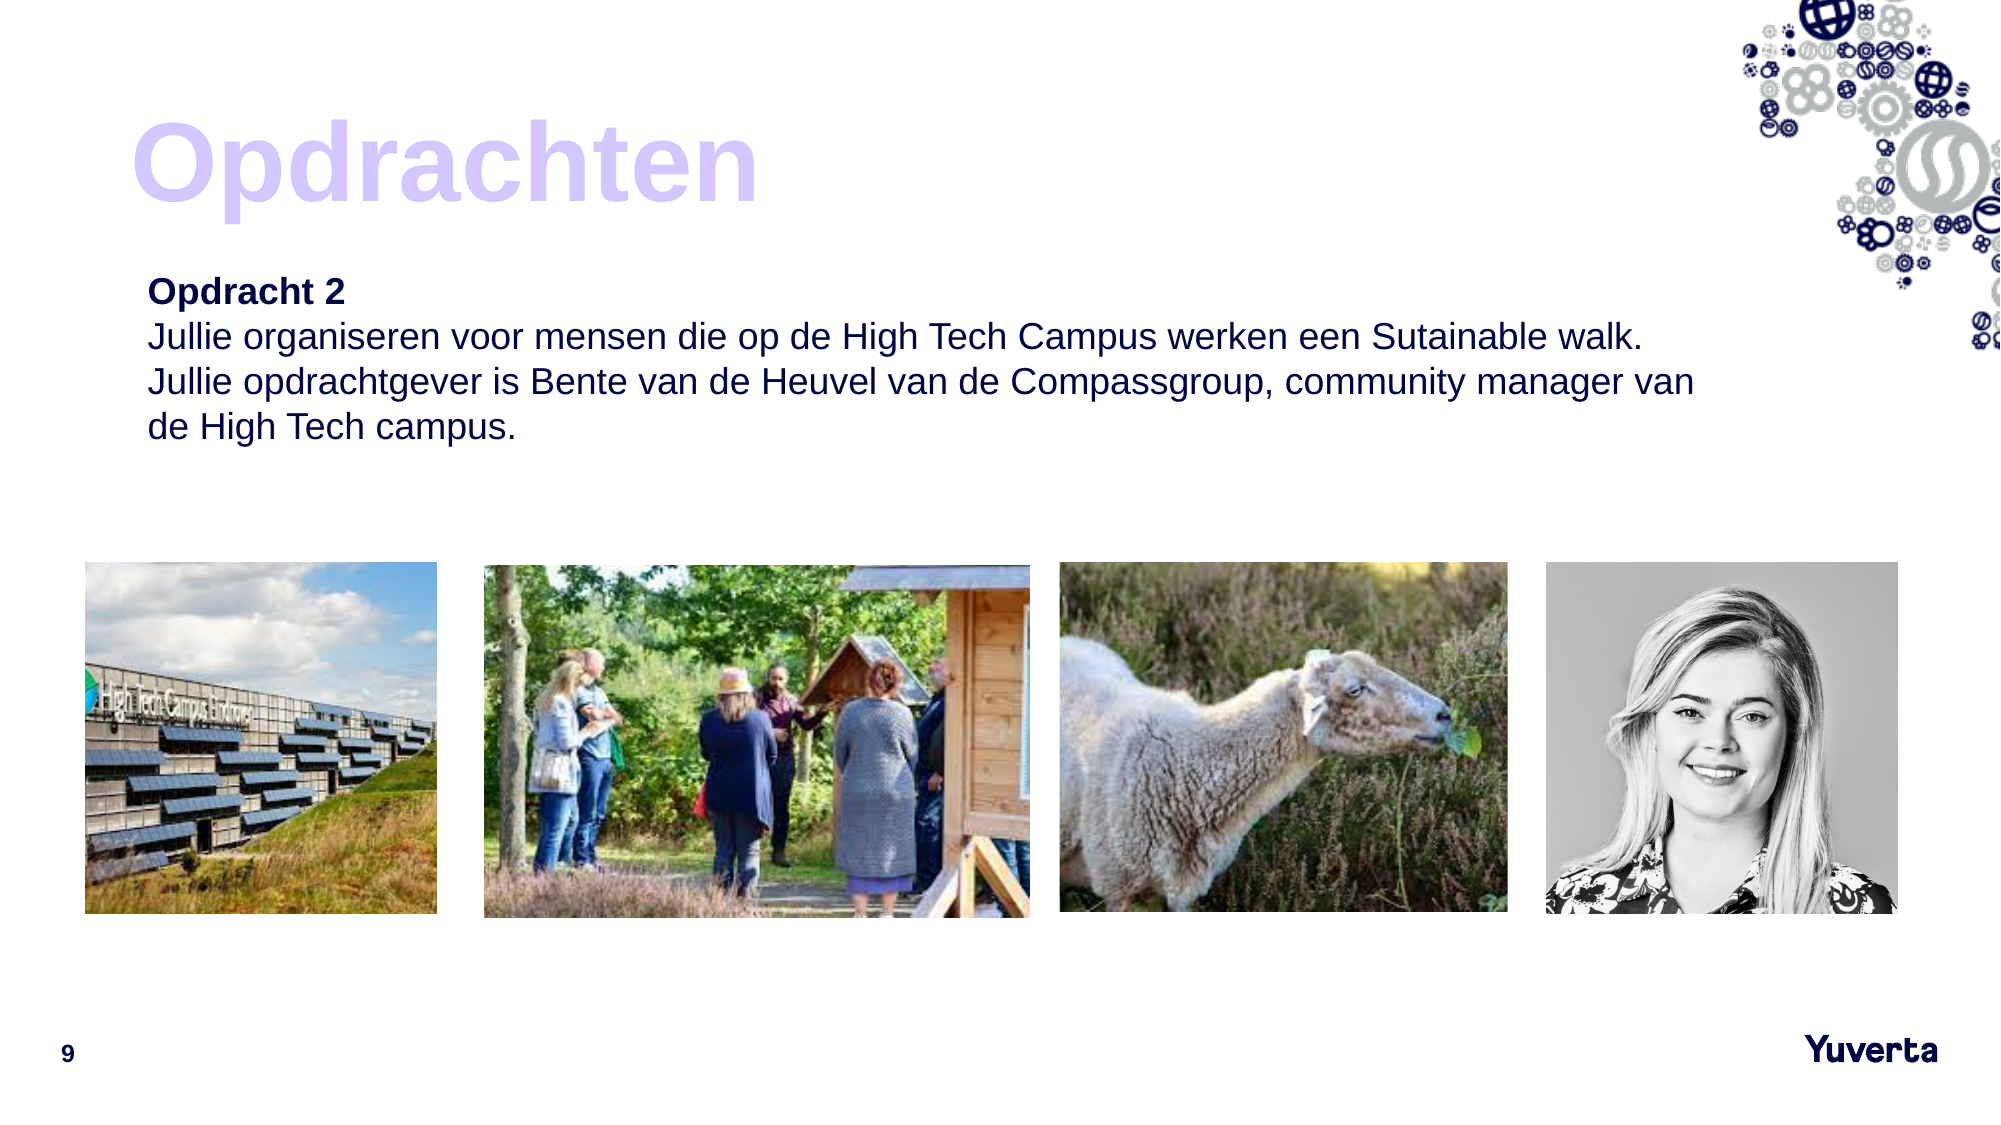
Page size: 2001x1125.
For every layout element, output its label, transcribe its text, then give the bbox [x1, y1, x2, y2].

slide_number 9 [60, 1037, 113, 1073]
text_box Opdrachten [115, 81, 808, 232]
text_box Opdracht 2 Jullie organiseren voor mensen die op de High Tech Campus werken een Sutainable walk. Jullie opdrachtgever is Bente van de Heuvel van de Compassgroup, community manager van de High Tech campus. [132, 259, 1733, 500]
picture [0, 0, 2000, 1125]
